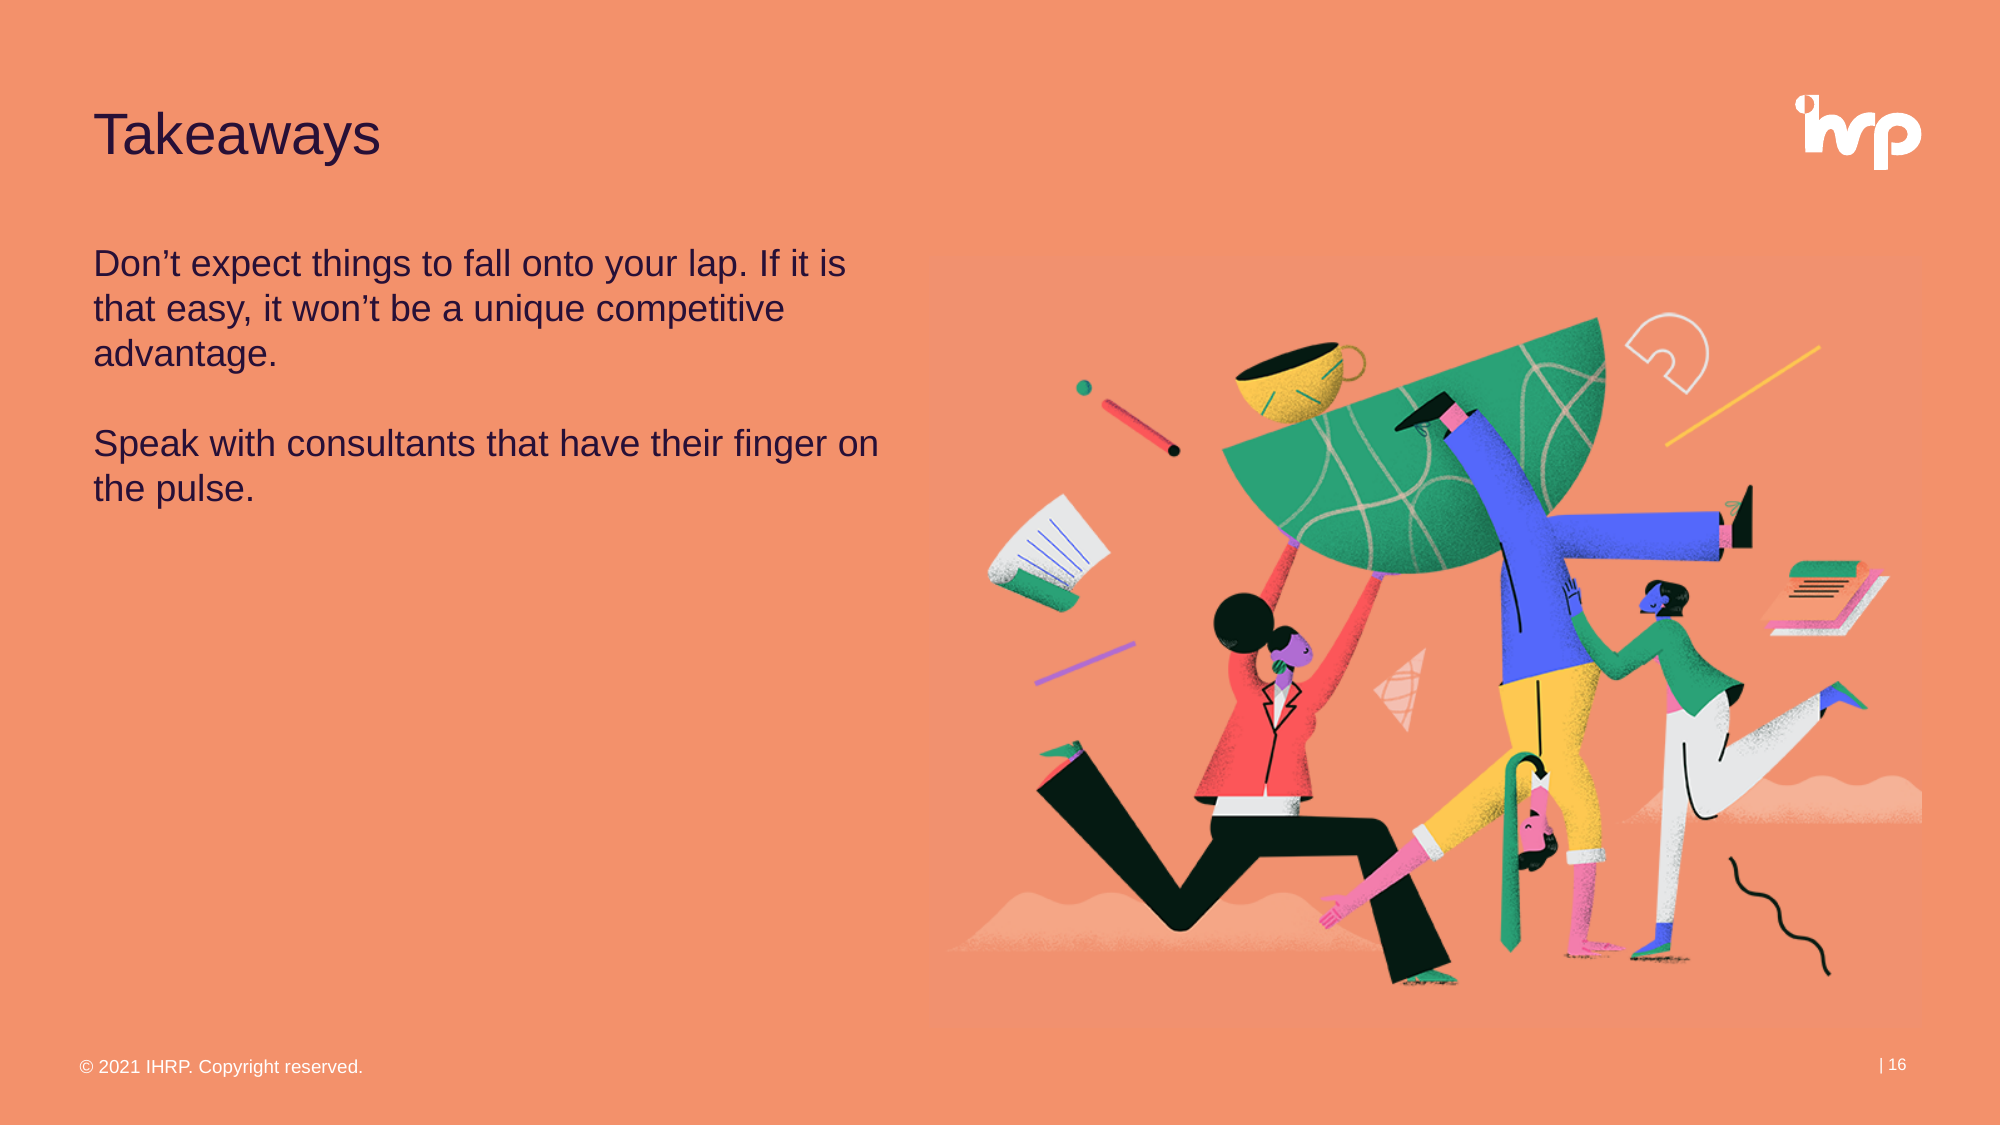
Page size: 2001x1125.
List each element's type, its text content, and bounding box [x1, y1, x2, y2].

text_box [1795, 94, 1922, 170]
list Don’t expect things to fall onto your lap. If it is that easy, it won’t be a unique competitive advantage. Speak with consultants that have their finger on the pulse. [78, 231, 930, 935]
list Takeaways [78, 97, 1843, 218]
picture [929, 256, 1922, 1028]
